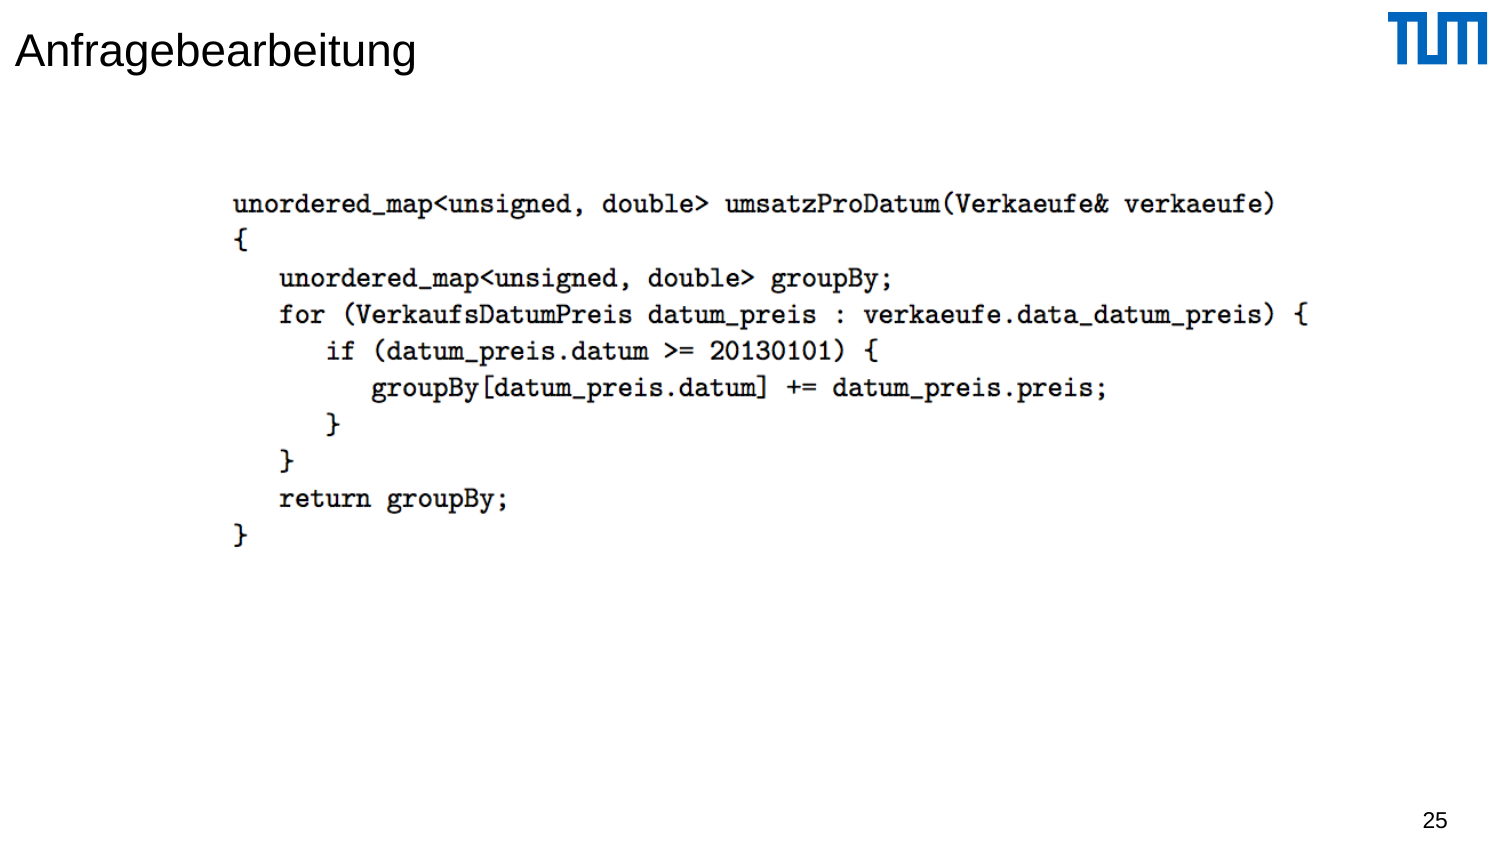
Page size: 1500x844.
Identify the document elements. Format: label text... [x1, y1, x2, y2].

slide_number 25 [1111, 796, 1448, 842]
title Anfragebearbeitung [0, 0, 1500, 141]
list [227, 164, 1333, 555]
